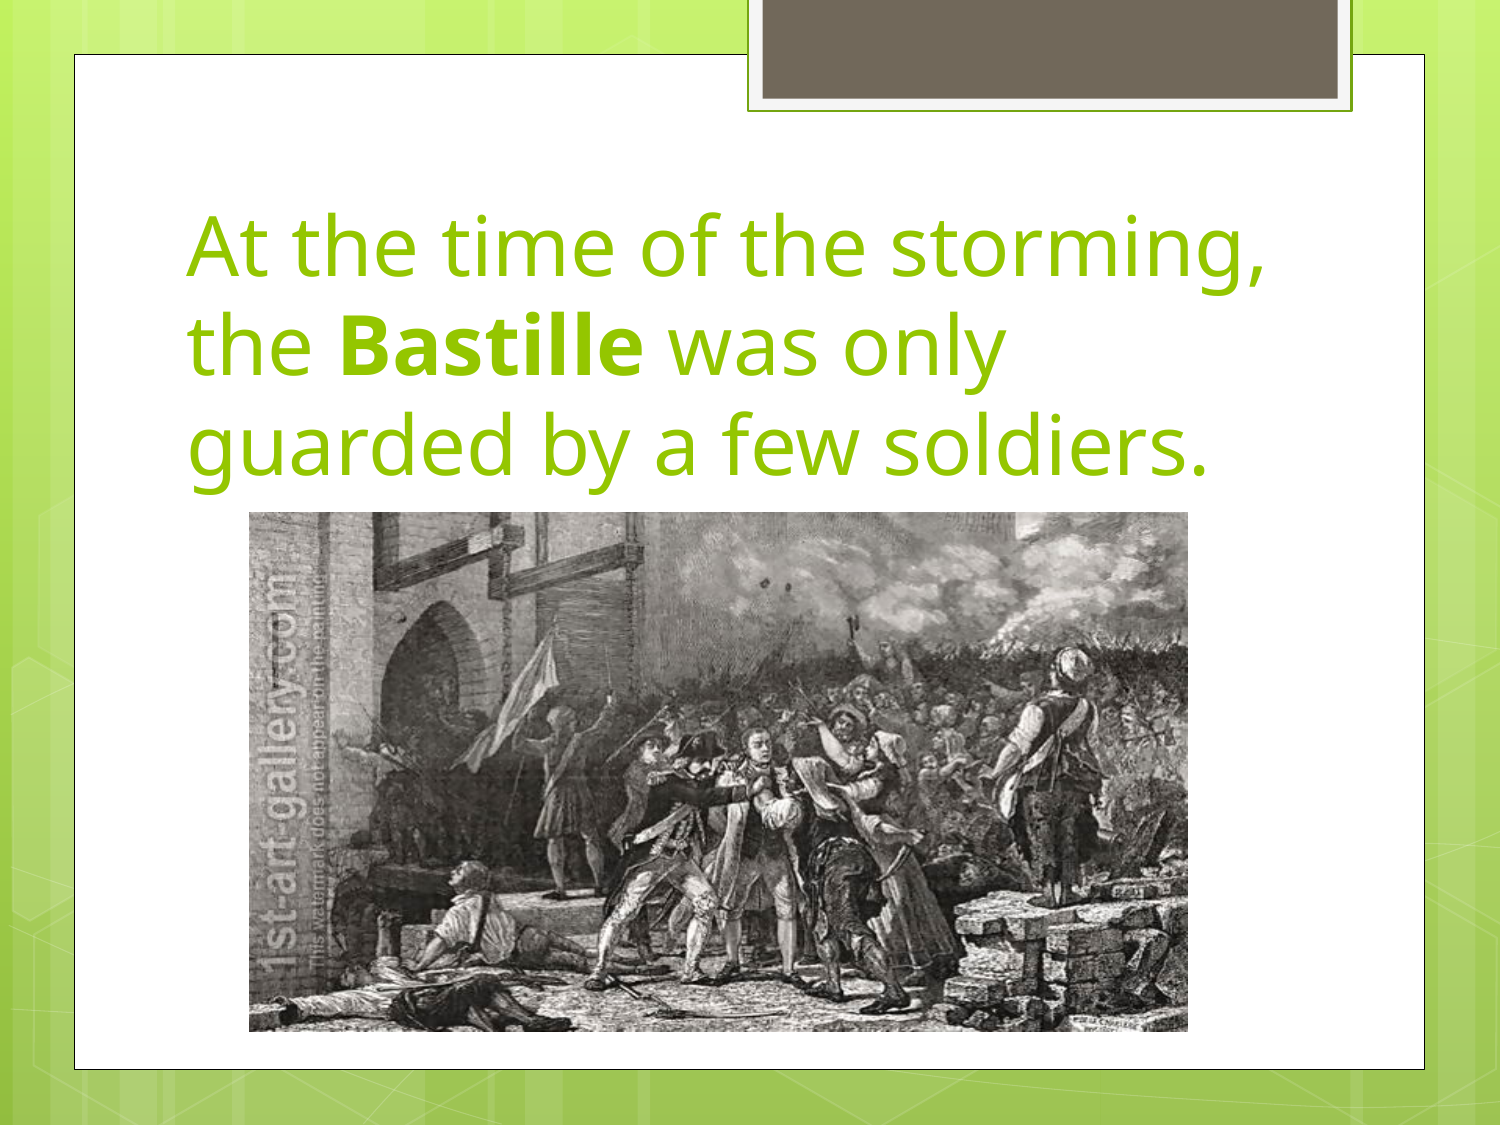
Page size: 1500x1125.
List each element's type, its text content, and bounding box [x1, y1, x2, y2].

picture [249, 512, 1188, 1032]
title At the time of the storming, the Bastille was only guarded by a few soldiers. [171, 168, 1325, 500]
